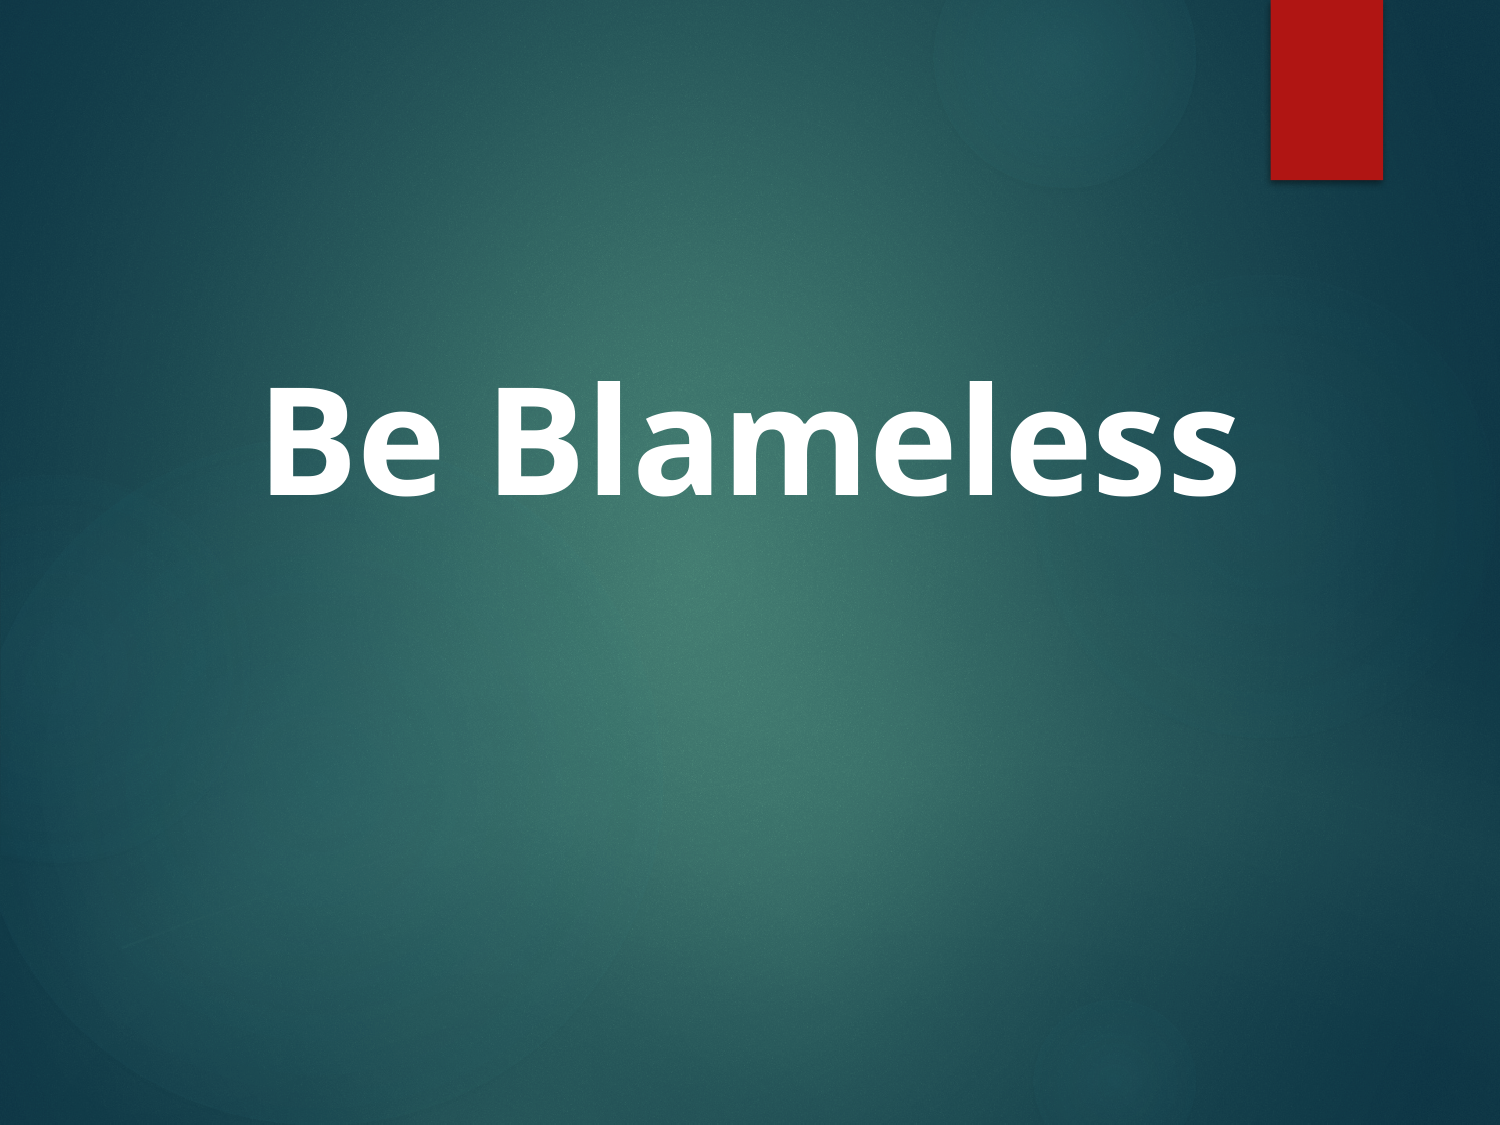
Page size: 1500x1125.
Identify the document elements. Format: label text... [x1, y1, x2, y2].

list Be Blameless [79, 338, 1421, 1027]
